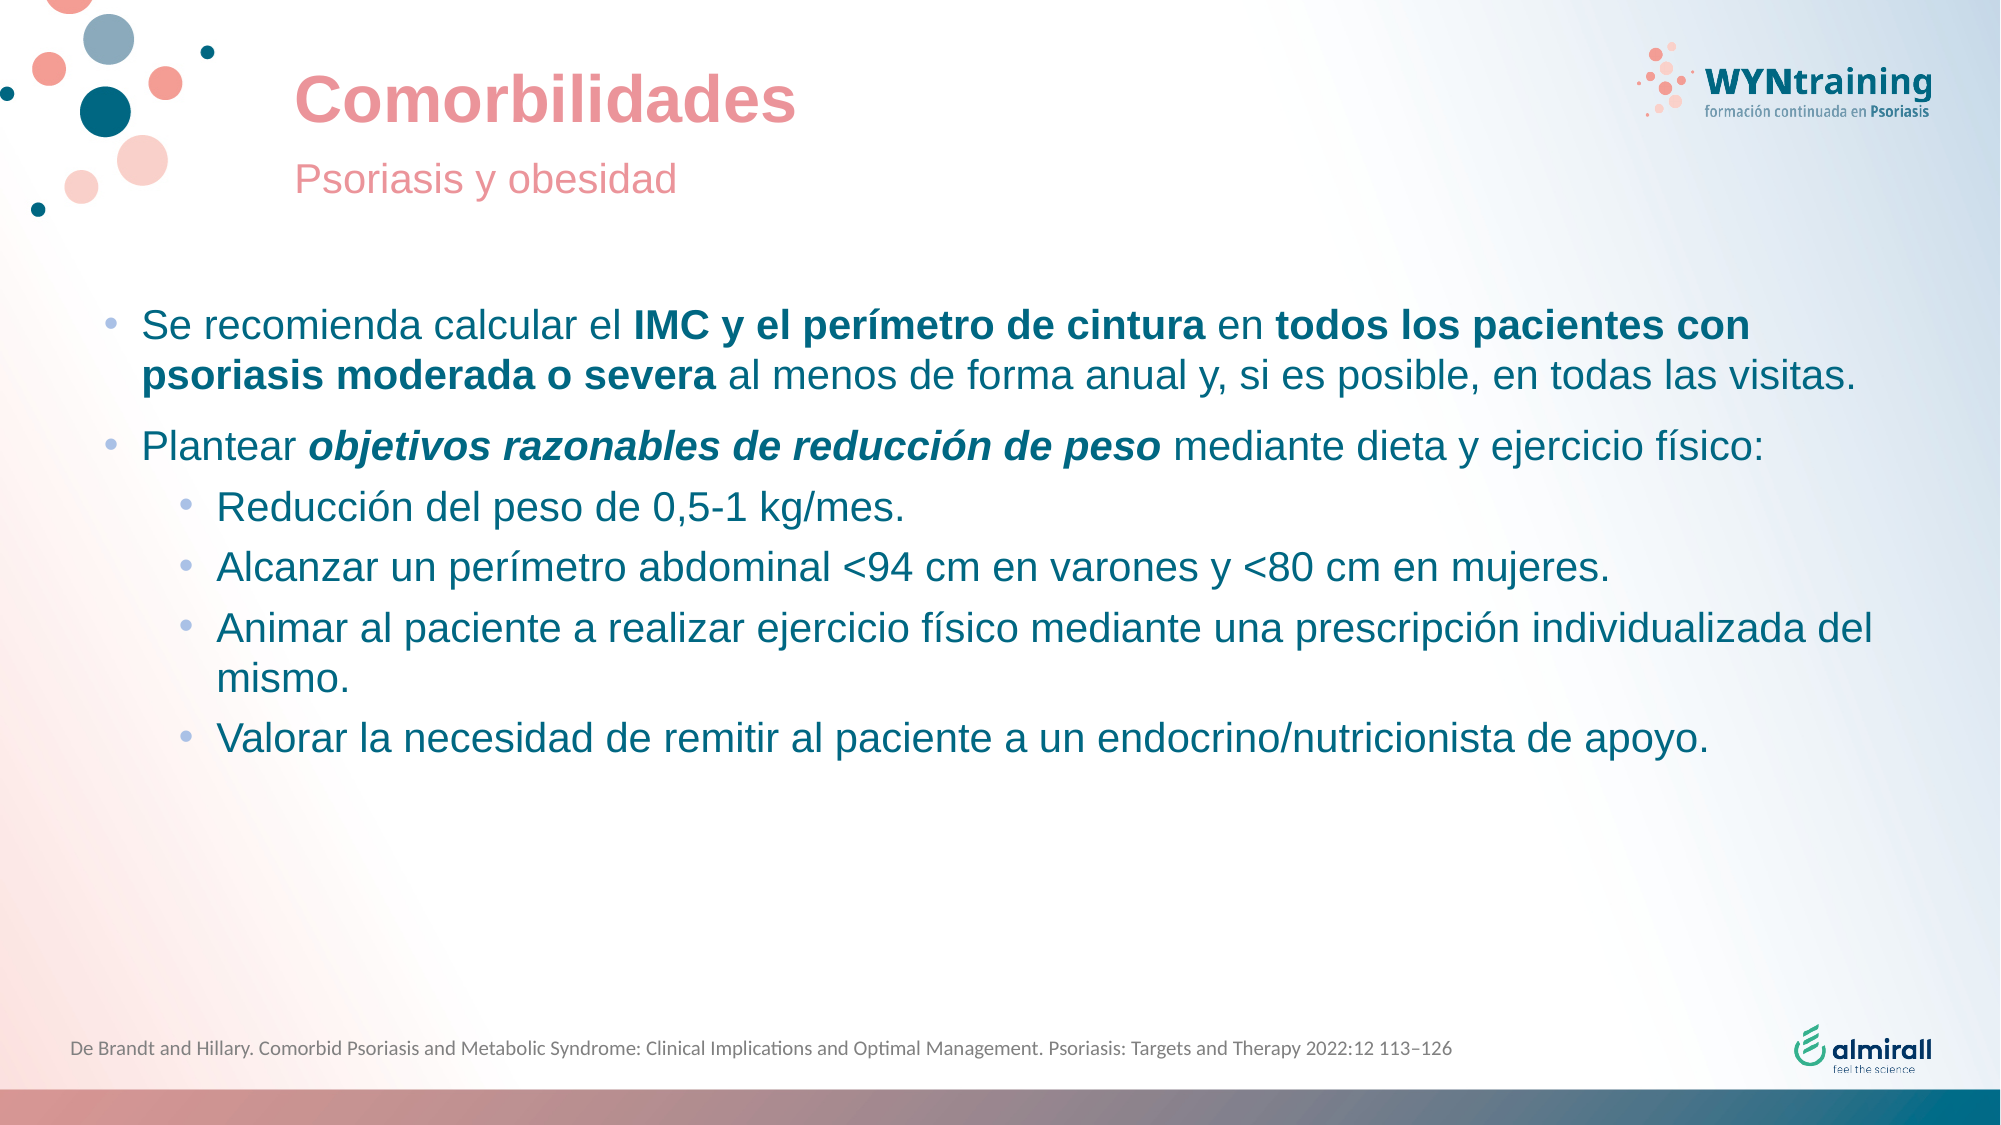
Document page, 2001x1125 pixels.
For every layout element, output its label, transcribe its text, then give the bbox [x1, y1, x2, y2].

picture [0, 0, 2001, 1125]
title Comorbilidades [279, 57, 1625, 149]
text_box De Brandt and Hillary. Comorbid Psoriasis and Metabolic Syndrome: Clinical Implications and Optimal Management. Psoriasis: Targets and Therapy 2022:12 113–126 [55, 1027, 1848, 1068]
list Psoriasis y obesidad [279, 149, 1625, 213]
list Se recomienda calcular el IMC y el perímetro de cintura en todos los pacientes con psoriasis moderada o severa al menos de forma anual y, si es posible, en todas las visitas. Plantear objetivos razonables de reducción de peso mediante dieta y ejercicio físico: Reducción del peso de 0,5-1 kg/mes. Alcanzar un perímetro abdominal <94 cm en varones y <80 cm en mujeres. Animar al paciente a realizar ejercicio físico mediante una prescripción individualizada del mismo. Valorar la necesidad de remitir al paciente a un endocrino/nutricionista de apoyo. [88, 290, 1912, 835]
